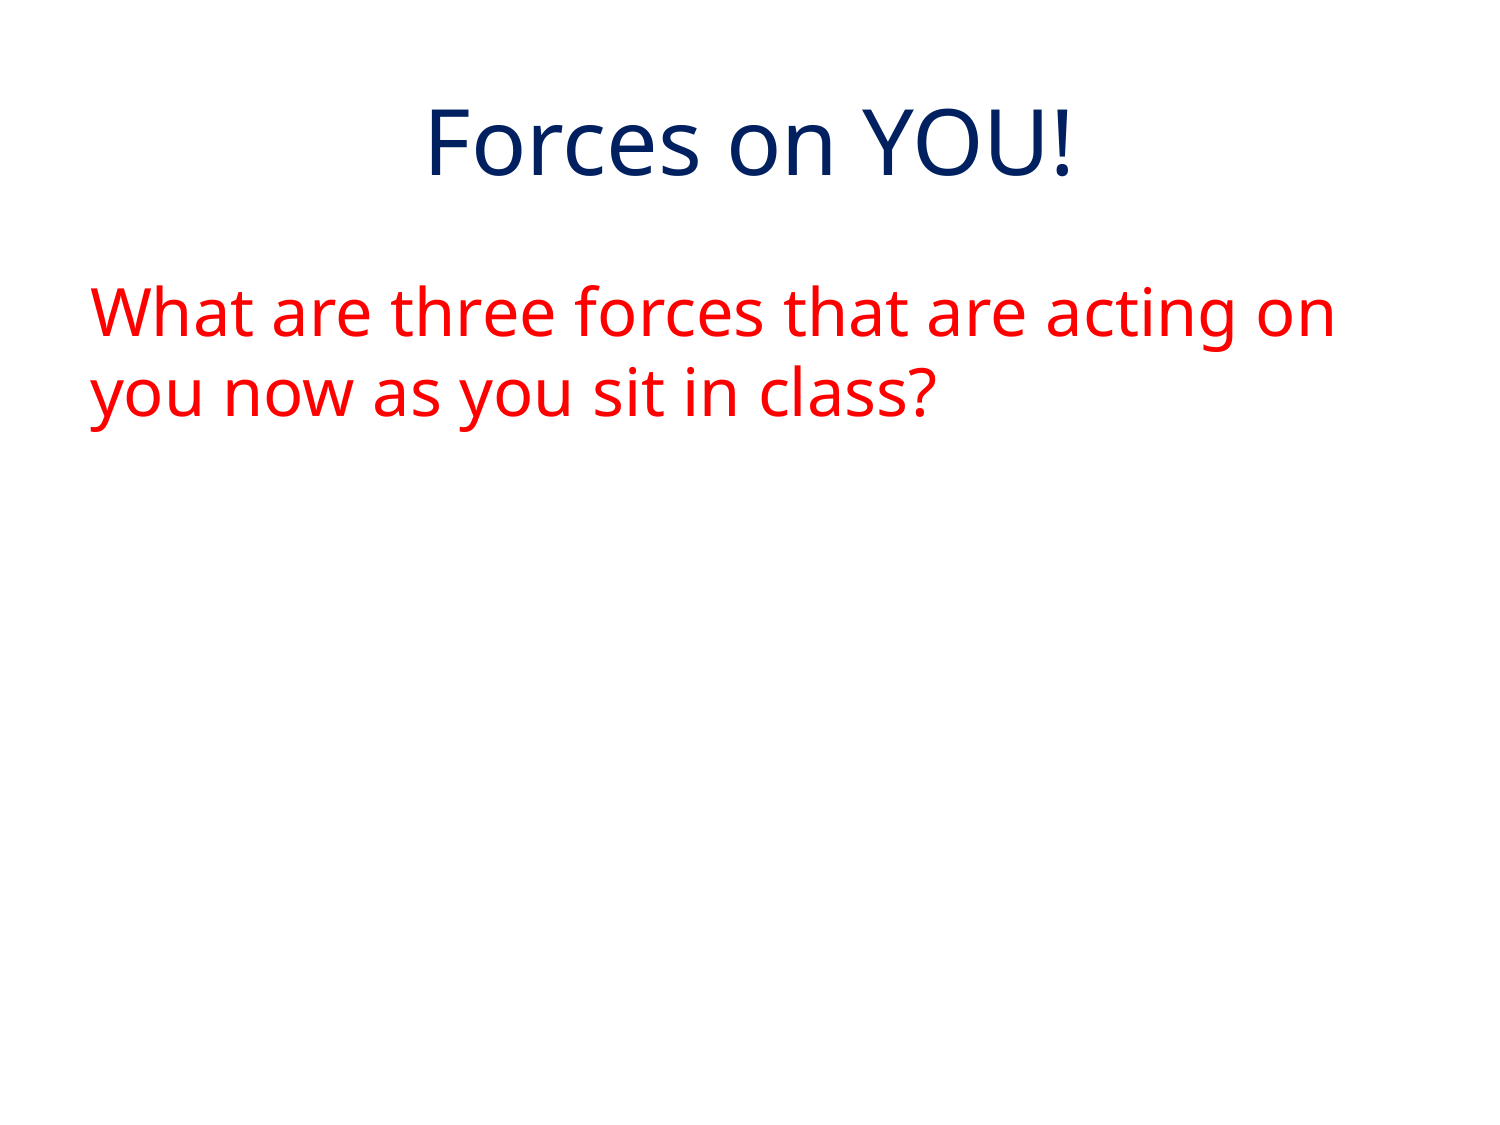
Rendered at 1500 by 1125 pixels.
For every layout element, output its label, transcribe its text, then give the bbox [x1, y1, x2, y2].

list What are three forces that are acting on you now as you sit in class? [75, 262, 1425, 1005]
title Forces on YOU! [75, 45, 1425, 233]
